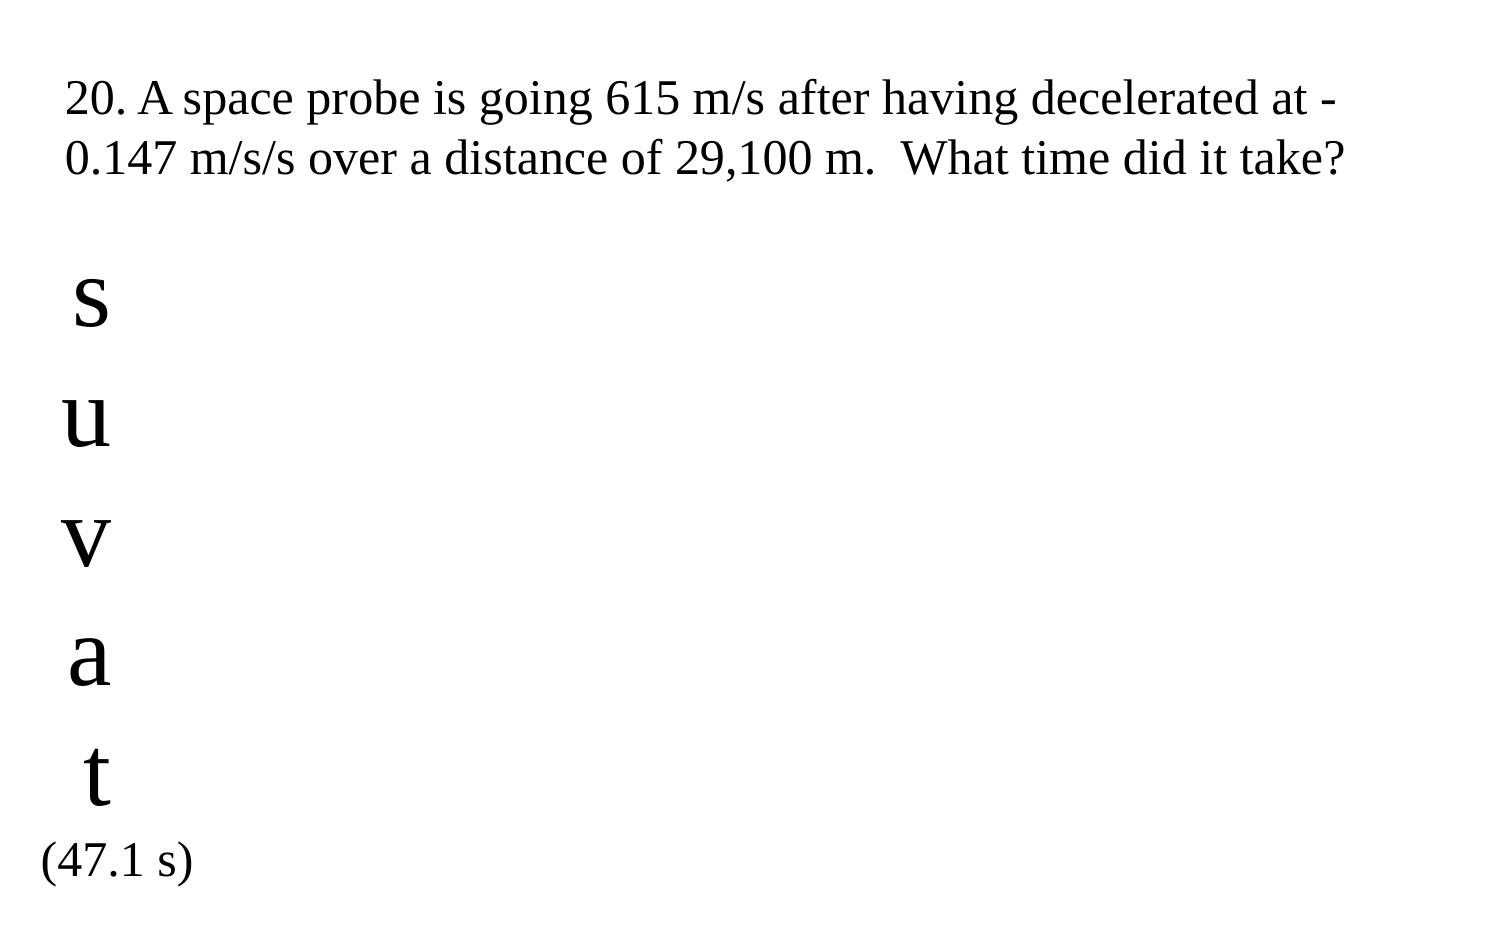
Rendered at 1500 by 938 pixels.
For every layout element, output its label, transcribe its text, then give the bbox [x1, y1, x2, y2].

text_box 20. A space probe is going 615 m/s after having decelerated at -0.147 m/s/s over a distance of 29,100 m. What time did it take? [49, 57, 1463, 253]
text_box s u v a t [46, 218, 127, 834]
text_box (47.1 s) [25, 818, 209, 894]
